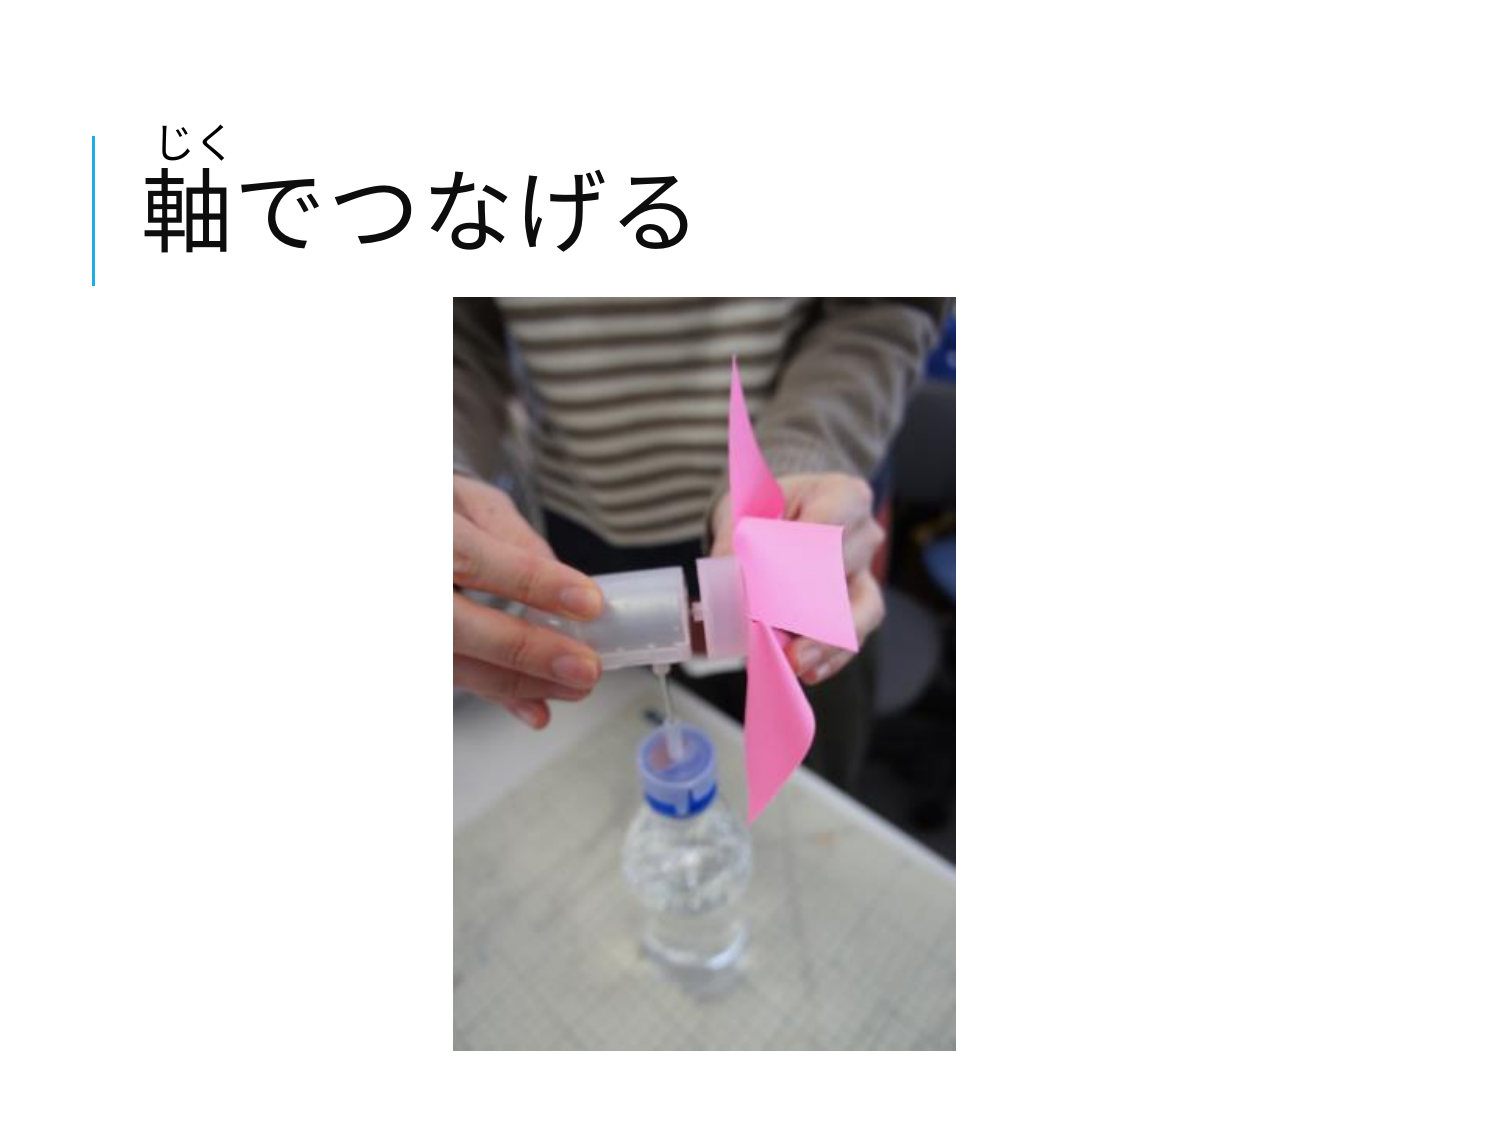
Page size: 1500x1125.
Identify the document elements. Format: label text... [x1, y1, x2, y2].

text_box じく [138, 109, 274, 175]
picture [453, 297, 956, 1052]
title 軸でつなげる [126, 96, 1322, 342]
